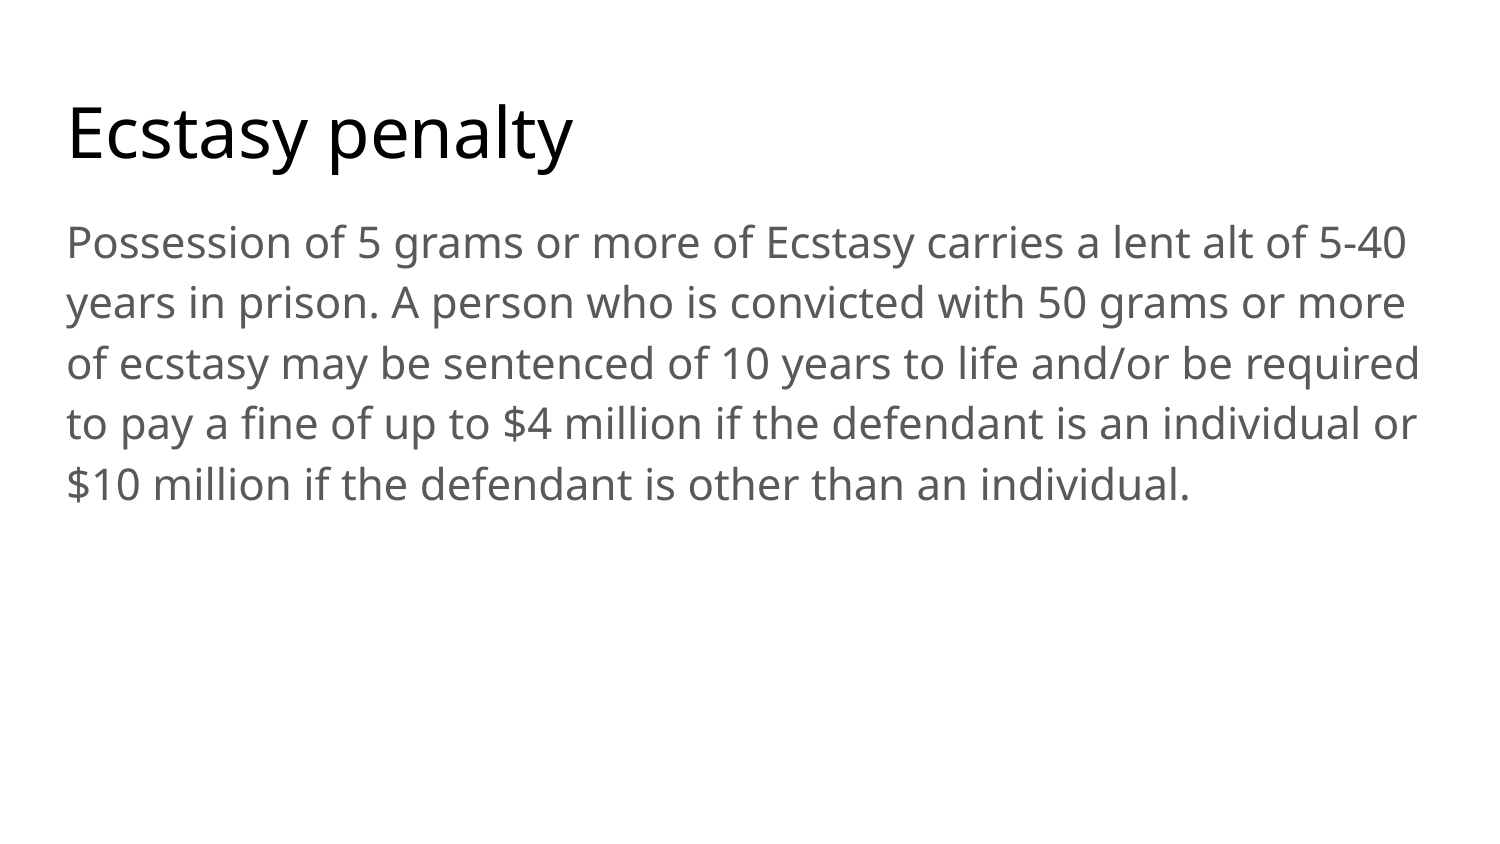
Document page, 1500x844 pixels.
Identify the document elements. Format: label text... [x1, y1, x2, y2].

list Possession of 5 grams or more of Ecstasy carries a lent alt of 5-40 years in prison. A person who is convicted with 50 grams or more of ecstasy may be sentenced of 10 years to life and/or be required to pay a fine of up to $4 million if the defendant is an individual or $10 million if the defendant is other than an individual. [51, 191, 1449, 753]
title Ecstasy penalty [51, 72, 1449, 167]
